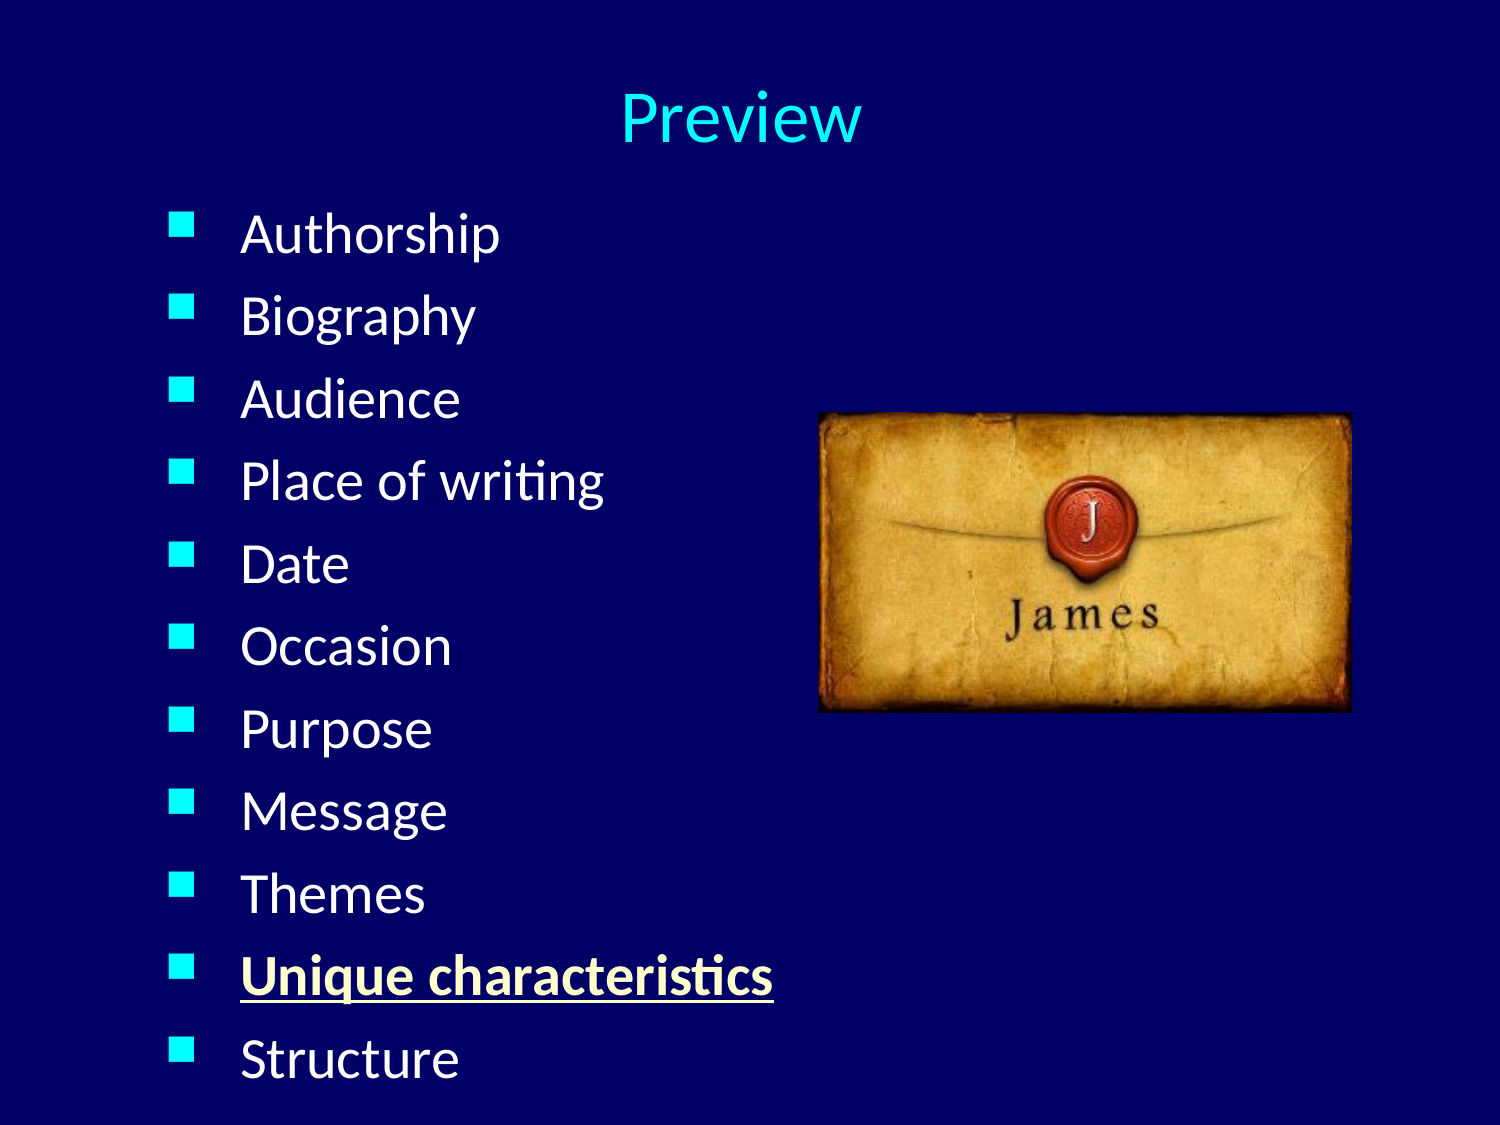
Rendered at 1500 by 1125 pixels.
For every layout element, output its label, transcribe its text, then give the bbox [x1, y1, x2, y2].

title Preview [112, 37, 1388, 188]
picture [817, 412, 1352, 713]
list Authorship Biography Audience Place of writing Date Occasion Purpose Message Themes Unique characteristics Structure [149, 187, 851, 1088]
